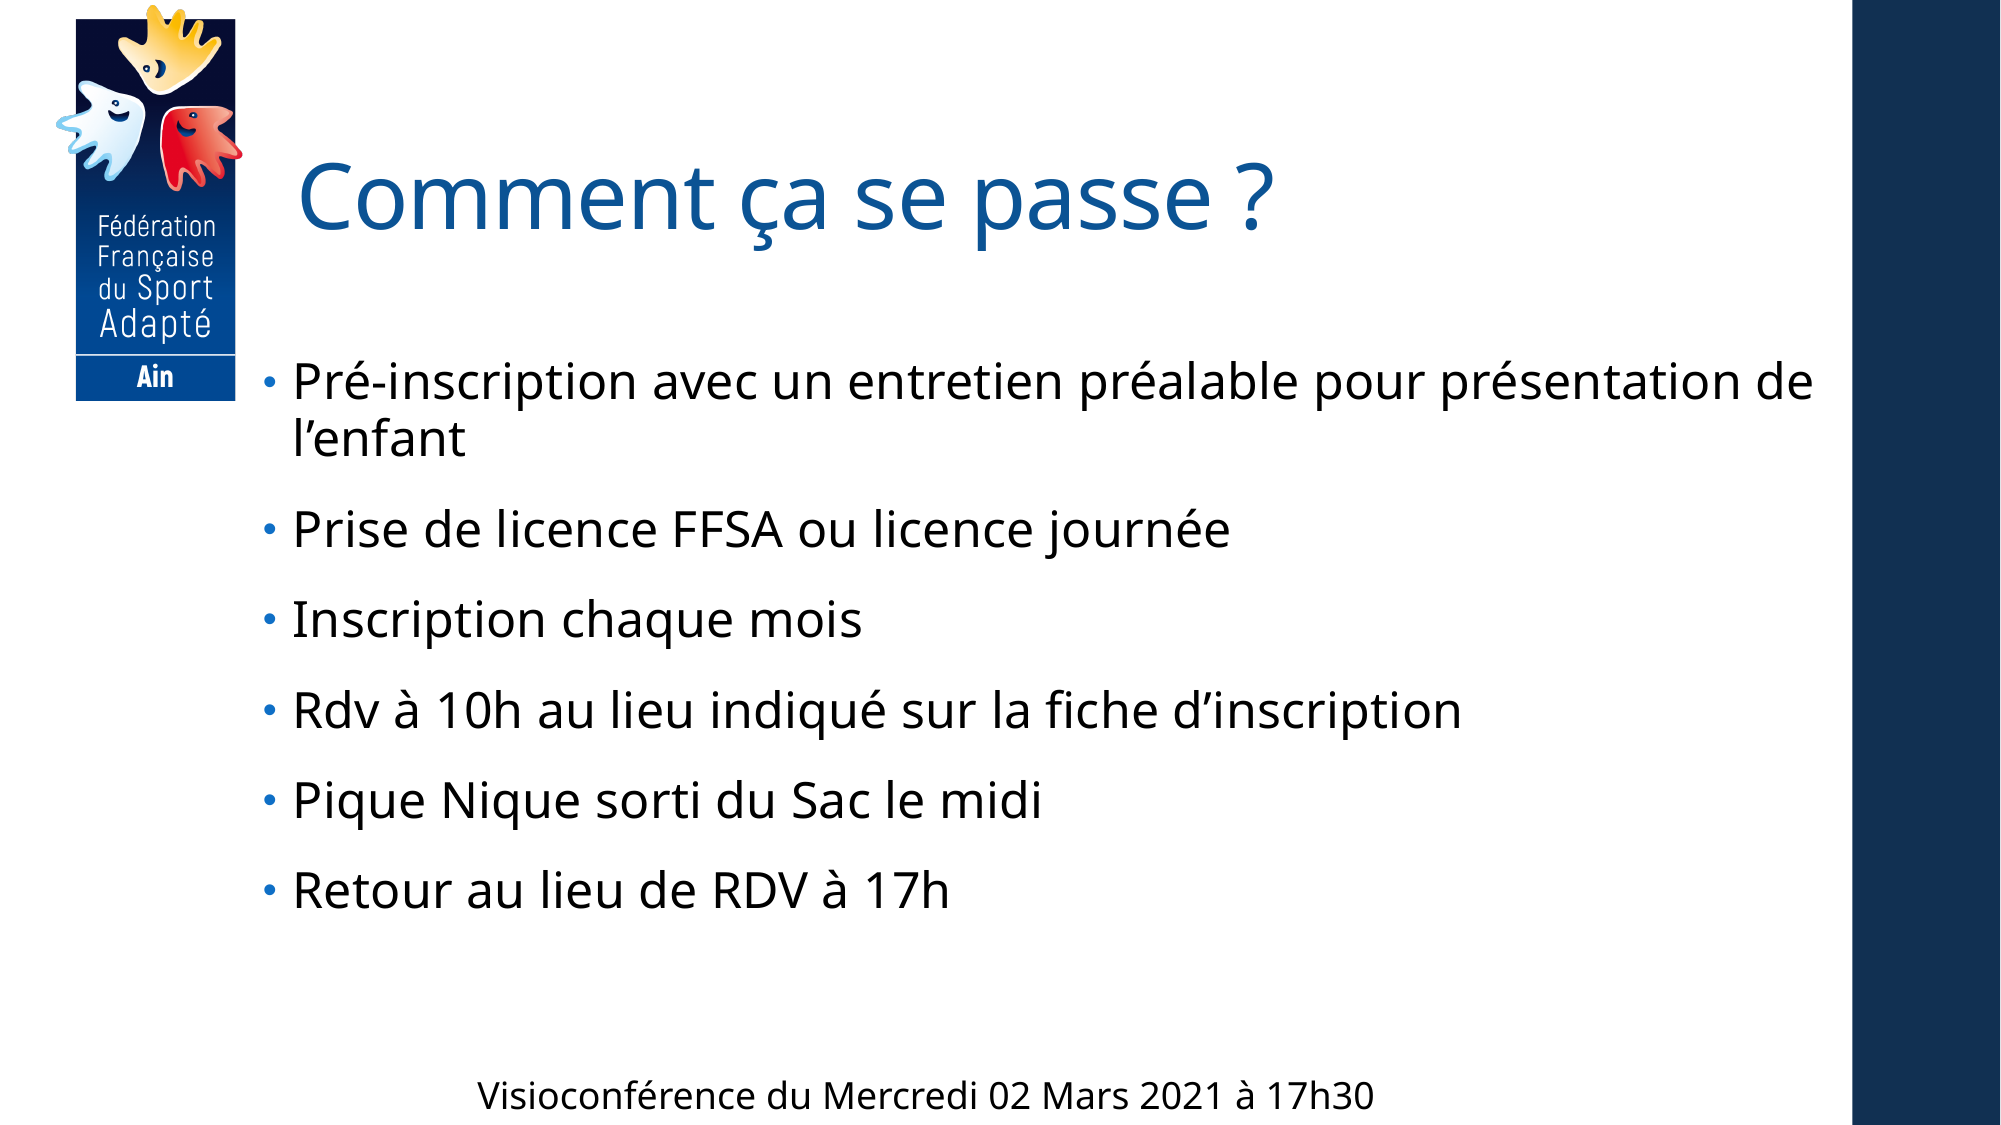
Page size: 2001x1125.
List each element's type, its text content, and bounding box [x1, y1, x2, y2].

list Pré-inscription avec un entretien préalable pour présentation de l’enfant Prise de licence FFSA ou licence journée Inscription chaque mois Rdv à 10h au lieu indiqué sur la fiche d’inscription Pique Nique sorti du Sac le midi Retour au lieu de RDV à 17h [247, 346, 1838, 1014]
title Comment ça se passe ? [281, 90, 1791, 257]
picture [52, 0, 249, 408]
text_box Visioconférence du Mercredi 02 Mars 2021 à 17h30 [425, 1064, 1428, 1125]
